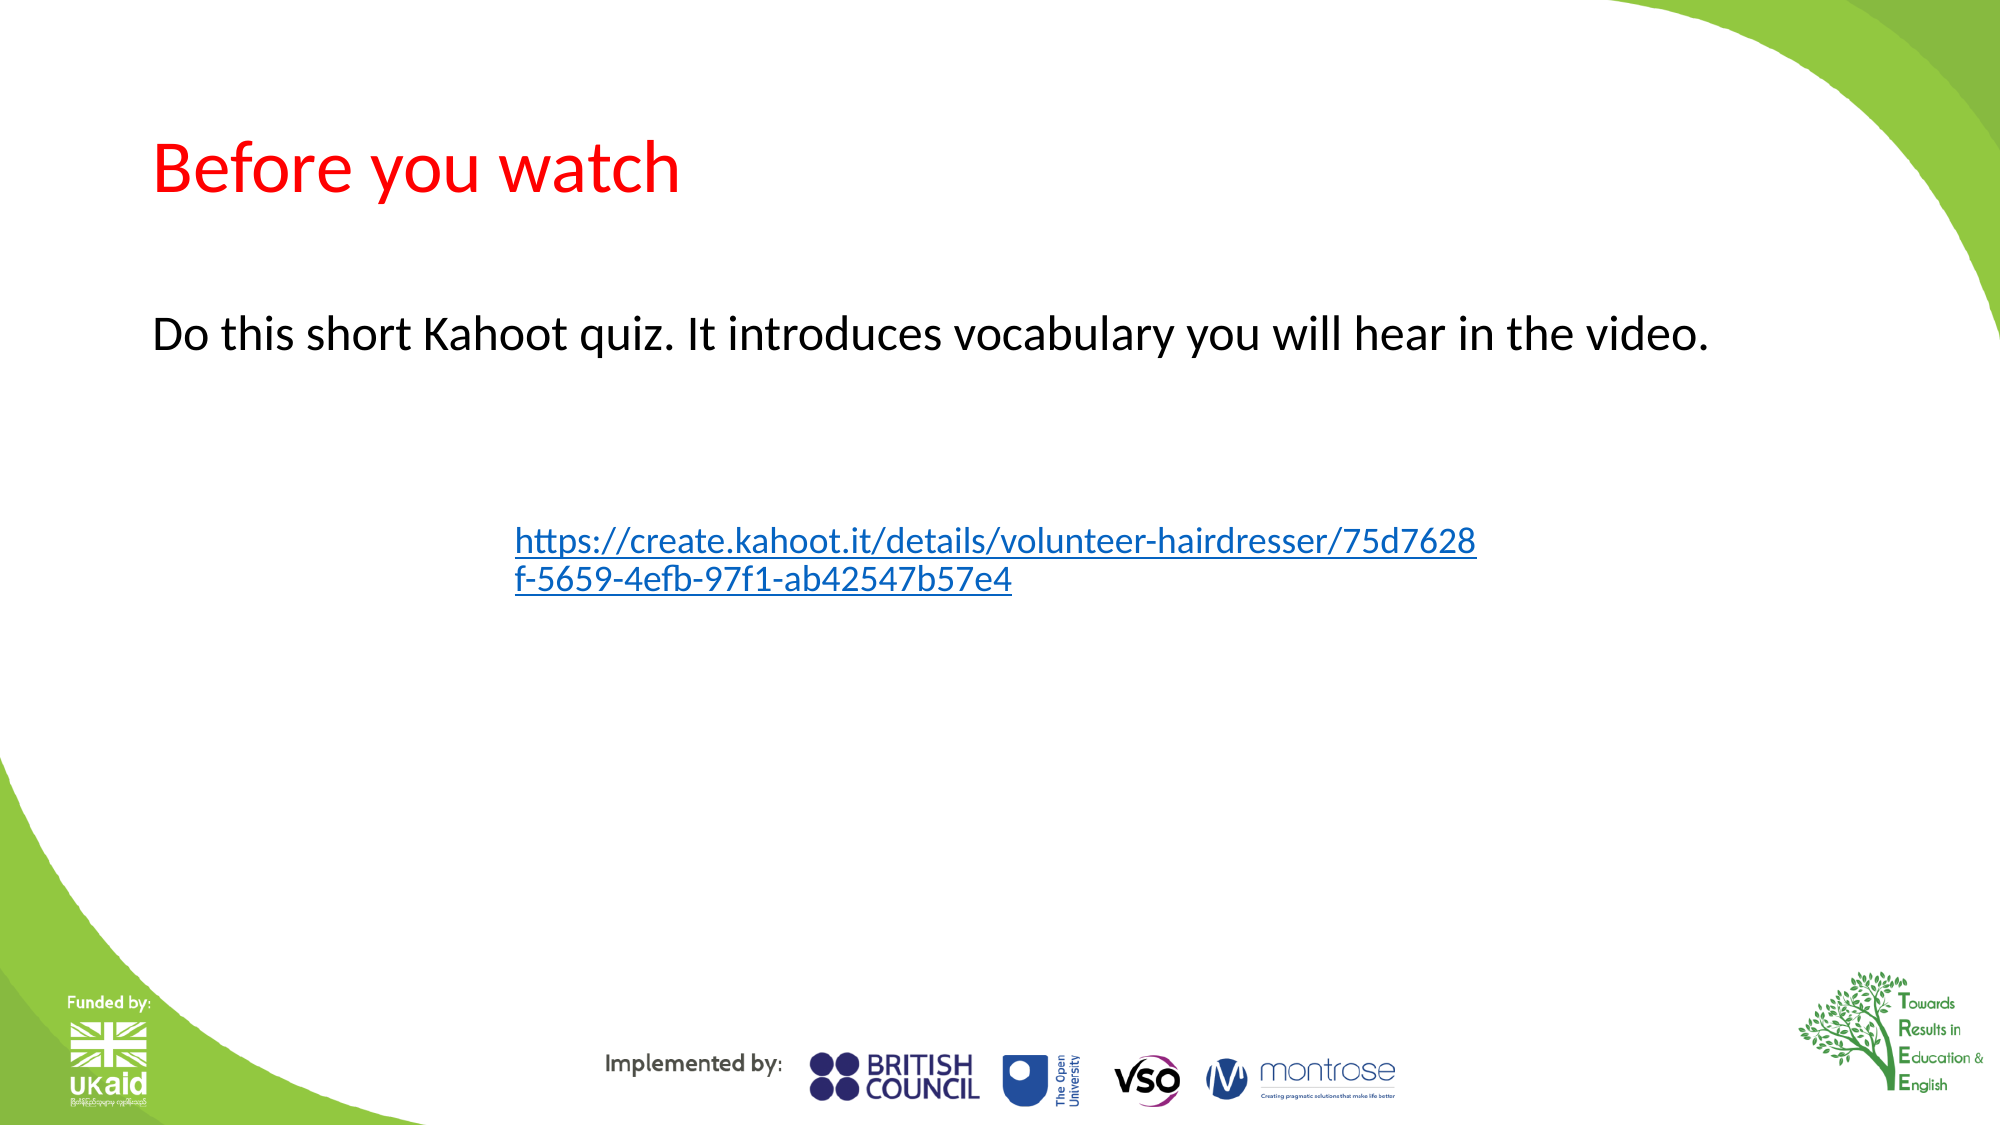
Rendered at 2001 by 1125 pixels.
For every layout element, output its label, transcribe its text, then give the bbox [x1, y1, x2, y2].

list Do this short Kahoot quiz. It introduces vocabulary you will hear in the video. [137, 299, 1863, 1014]
title Before you watch [137, 59, 1863, 278]
text_box https://create.kahoot.it/details/volunteer-hairdresser/75d7628f-5659-4efb-97f1-ab42547b57e4 [499, 509, 1500, 614]
picture [0, 0, 2000, 1125]
